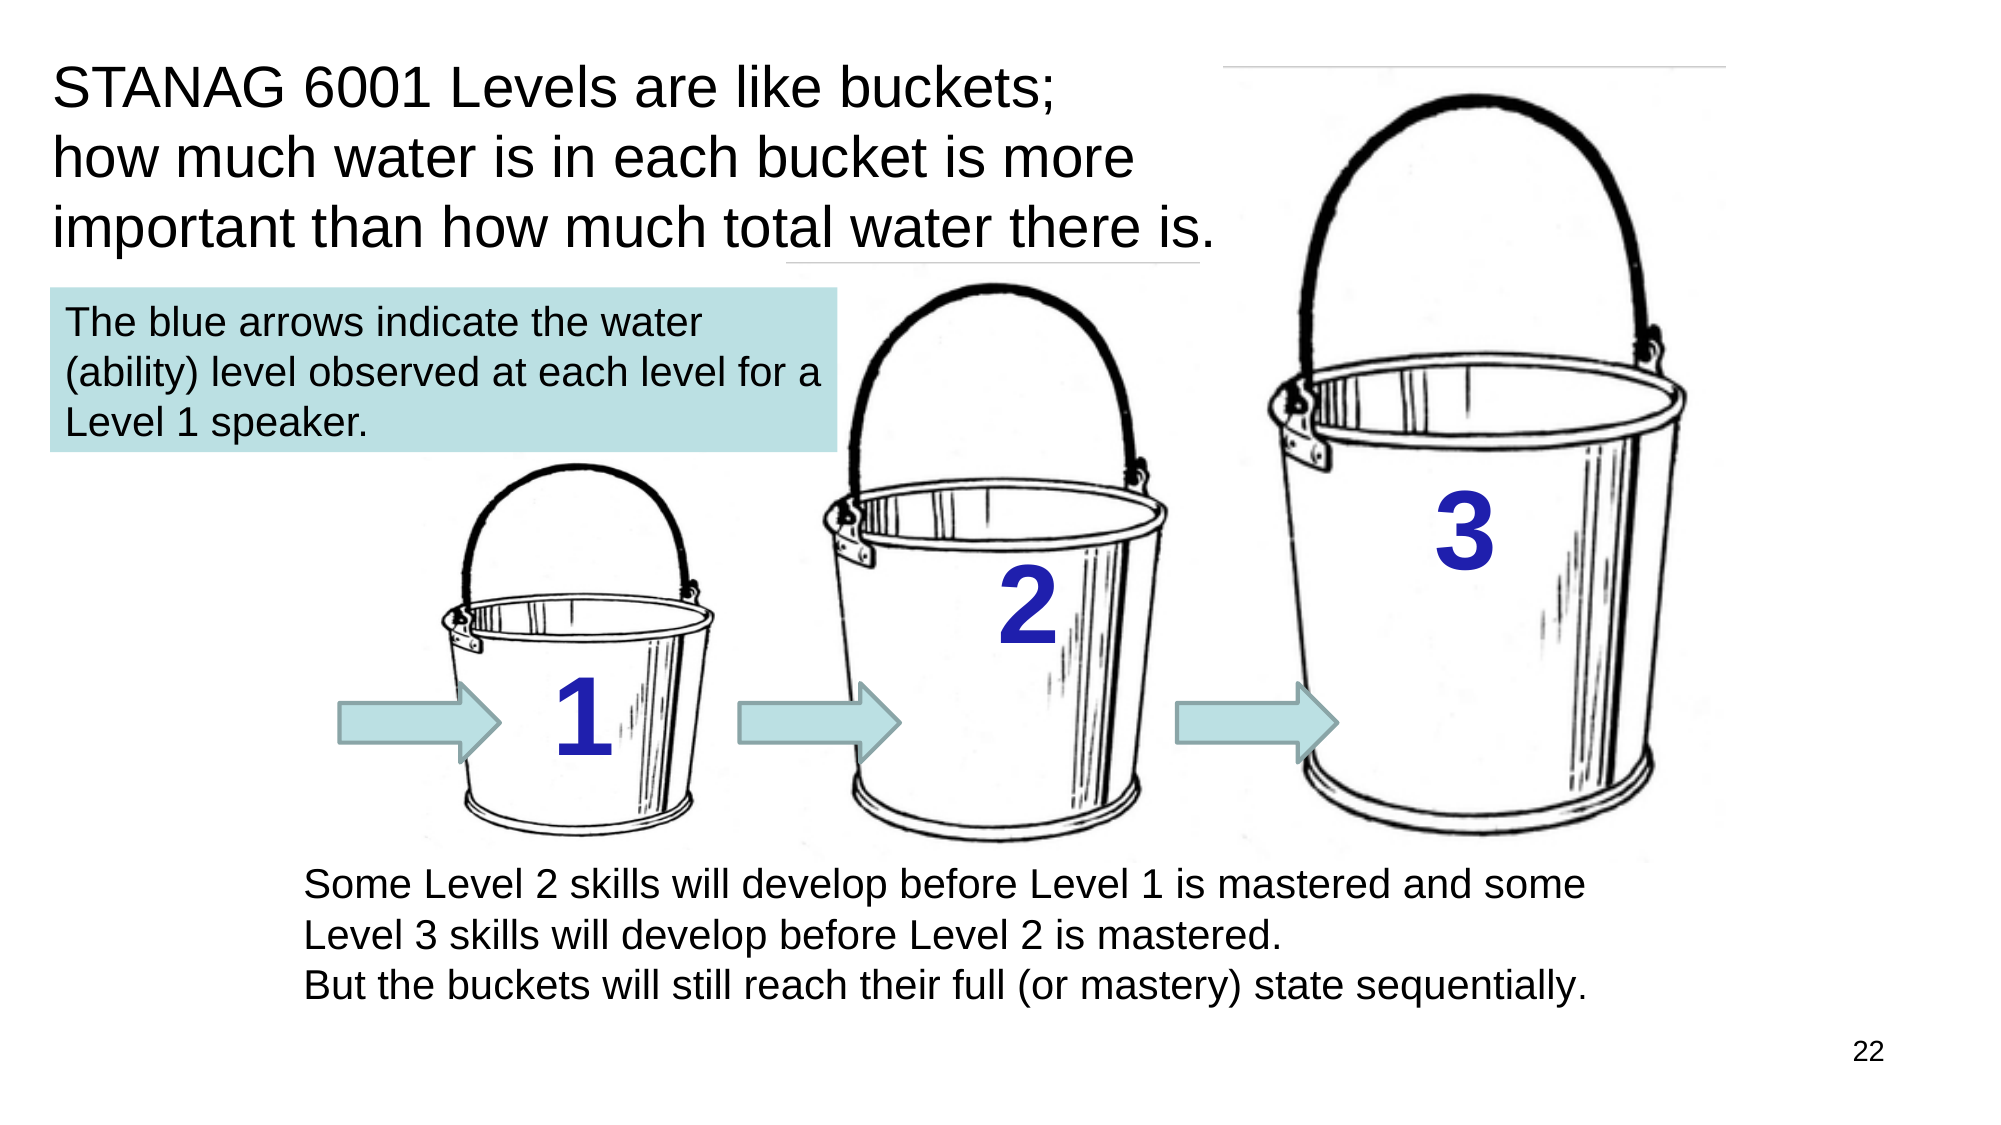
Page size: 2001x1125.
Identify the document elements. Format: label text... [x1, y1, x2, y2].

text_box The blue arrows indicate the water (ability) level observed at each level for a Level 1 speaker. [50, 287, 780, 453]
picture [785, 262, 1201, 863]
title STANAG 6001 Levels are like buckets; how much water is in each bucket is more important than how much total water there is. [37, 33, 1796, 276]
text_box Some Level 2 skills will develop before Level 1 is mastered and some Level 3 skills will develop before Level 2 is mastered. But the buckets will still reach their full (or mastery) state sequentially. [288, 849, 1638, 1015]
text_box [1204, 700, 1218, 745]
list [412, 449, 740, 851]
picture [1223, 66, 1727, 863]
text_box [744, 700, 780, 745]
slide_number 22 [1433, 1024, 1901, 1103]
text_box [337, 700, 407, 745]
